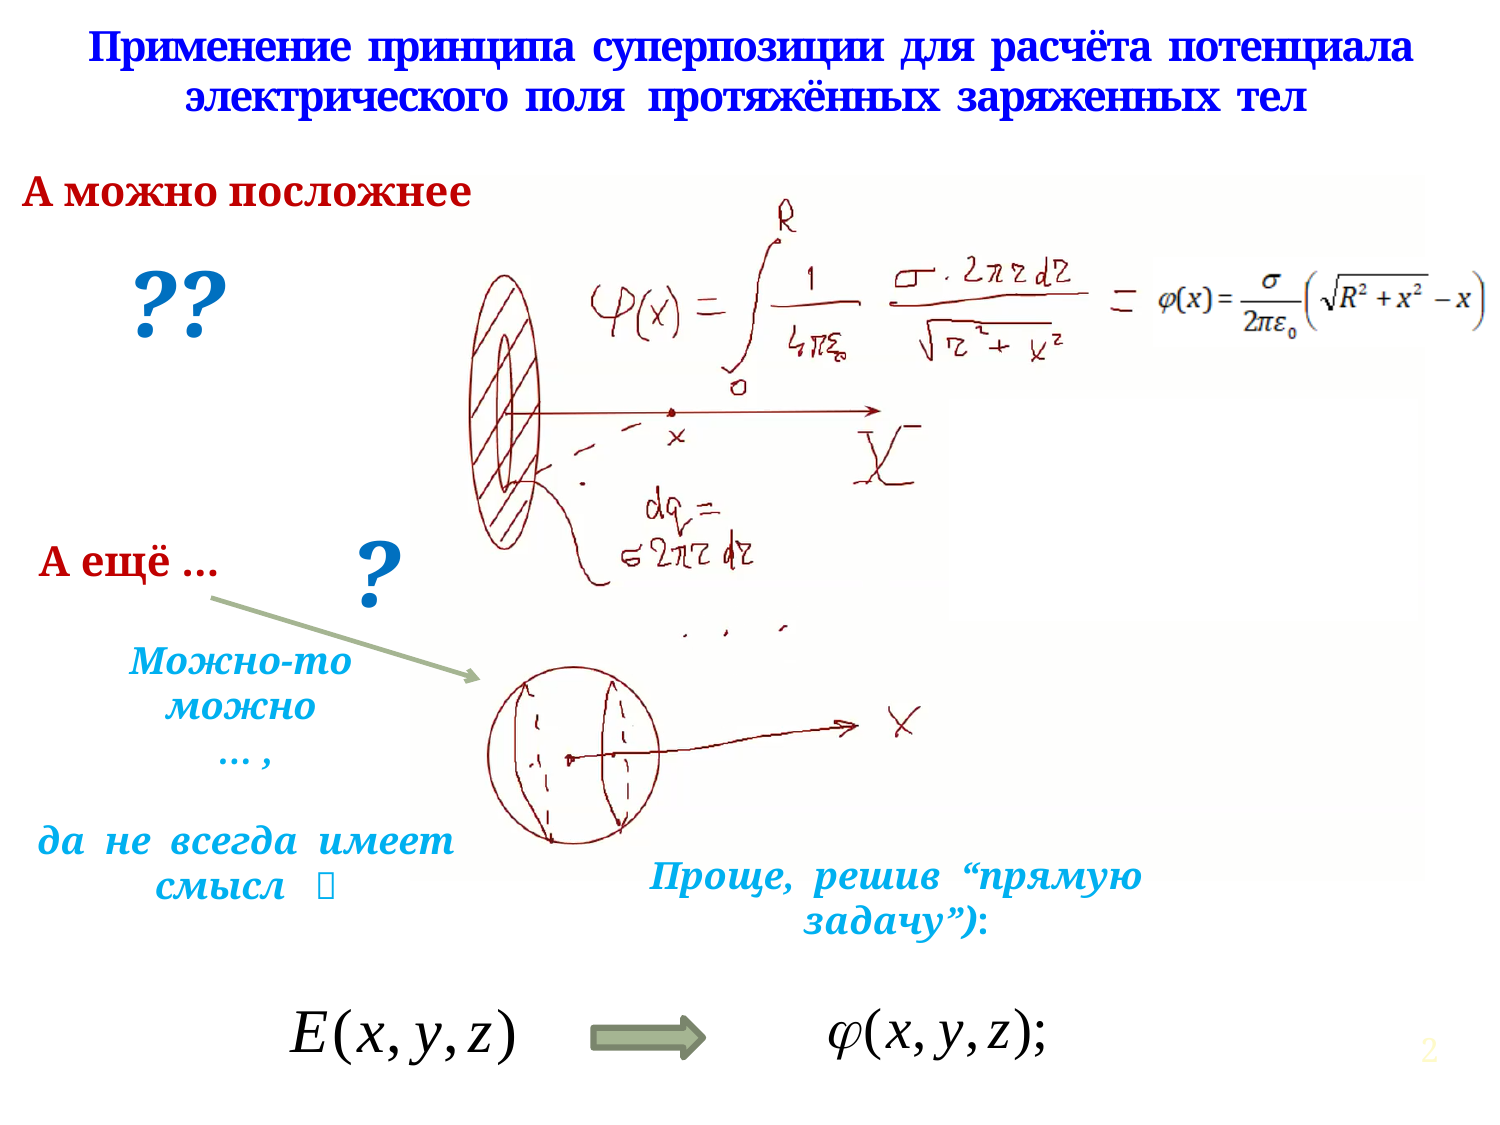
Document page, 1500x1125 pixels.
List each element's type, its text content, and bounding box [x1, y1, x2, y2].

picture [1013, 872, 1019, 881]
text_box Применение принципа суперпозиции для расчёта потенциала электрического поля протяжённых заряженных тел [46, 12, 1454, 128]
text_box 2 [1379, 1013, 1480, 1089]
picture [824, 872, 830, 881]
text_box ? [304, 503, 399, 586]
picture [712, 872, 719, 881]
picture [661, 865, 672, 881]
text_box Можно-то можно … , да не всегда имеет смысл  [11, 609, 481, 914]
text_box [590, 1015, 707, 1061]
picture [410, 175, 1493, 881]
text_box А можно посложнее [7, 157, 488, 222]
text_box А ещё … [23, 527, 245, 593]
text_box ?? [105, 234, 247, 364]
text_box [212, 599, 479, 679]
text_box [825, 1002, 1051, 1066]
text_box Проще, решив “прямую задачу”): [562, 892, 1231, 950]
picture [988, 873, 994, 881]
picture [689, 872, 696, 881]
picture [1128, 872, 1135, 881]
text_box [283, 988, 520, 1072]
